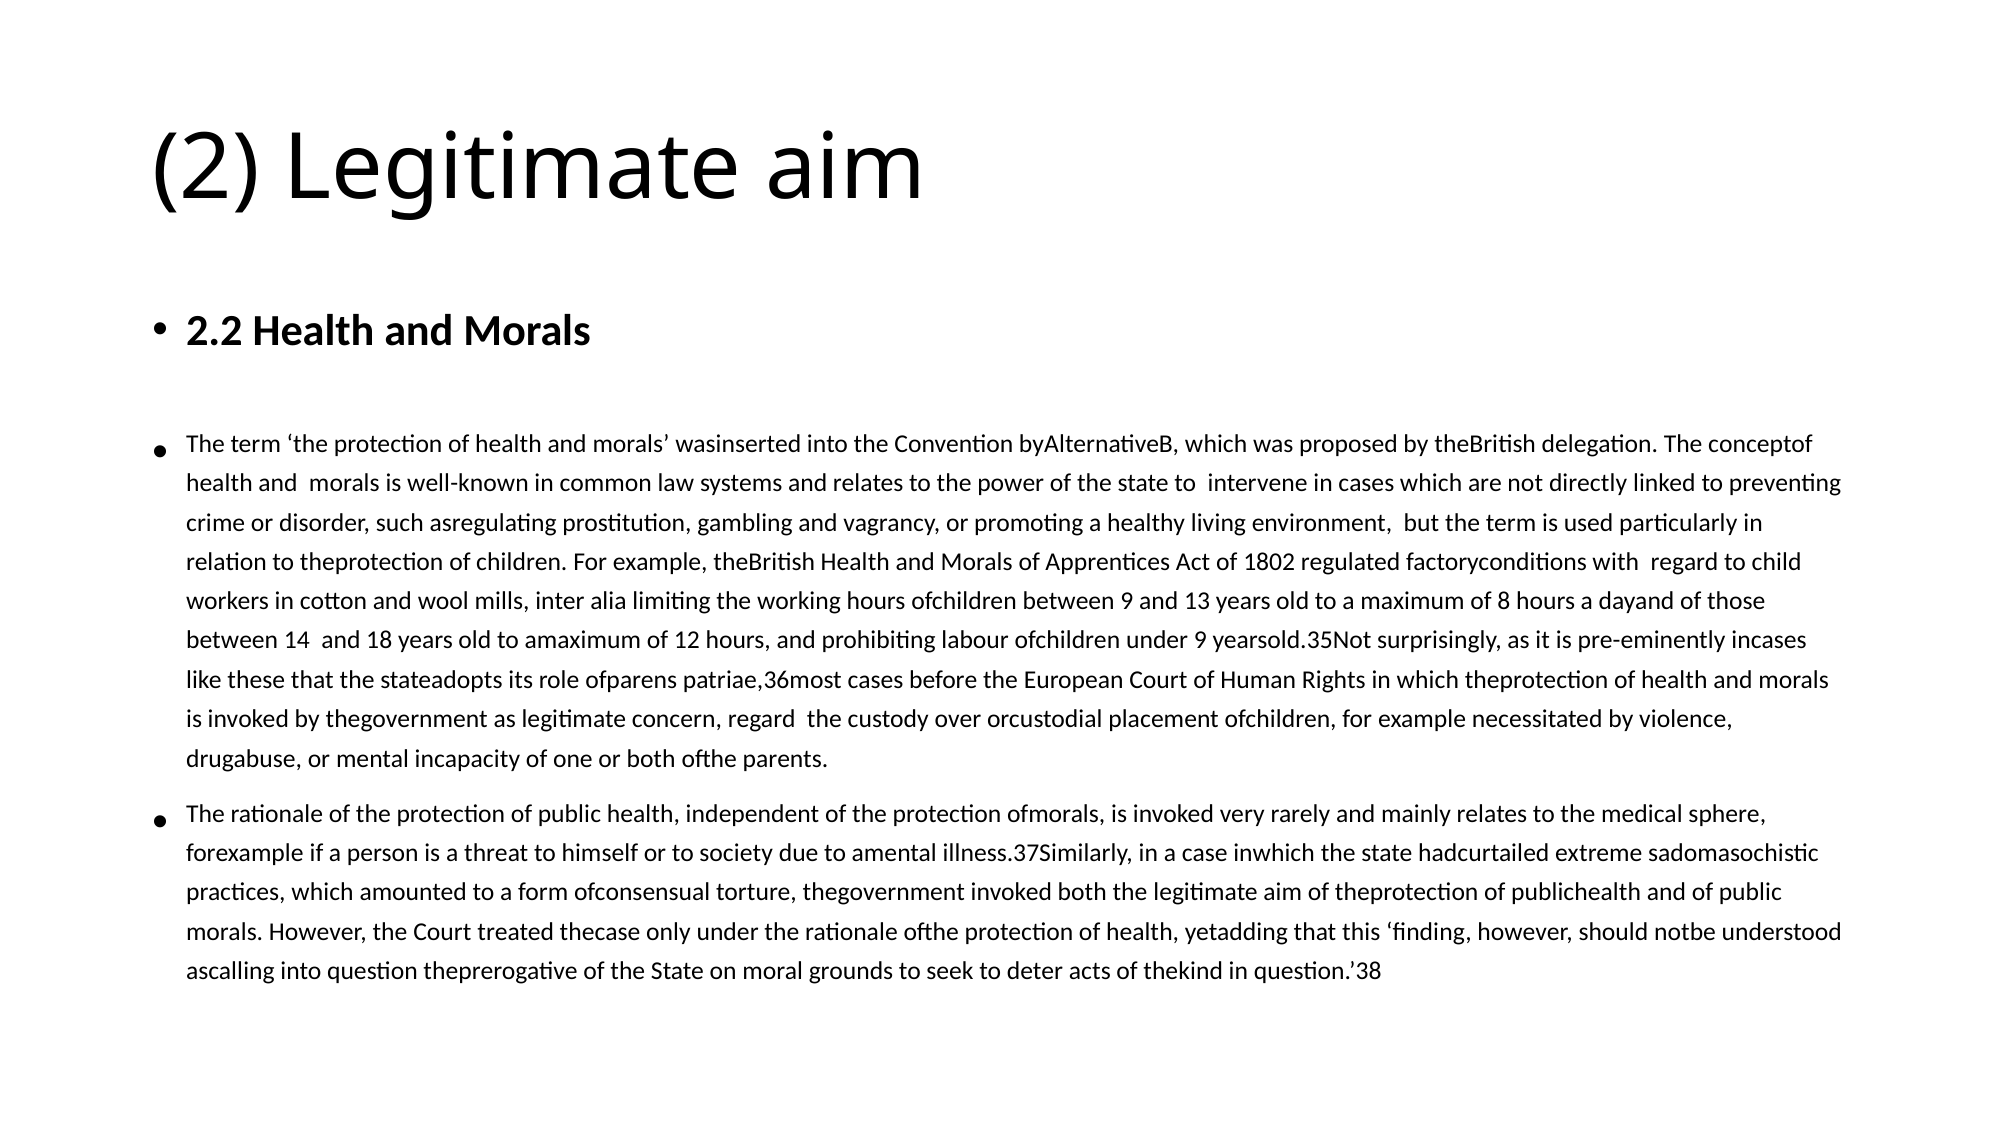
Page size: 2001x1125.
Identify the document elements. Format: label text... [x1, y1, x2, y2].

list 2.2 Health and Morals The term ‘the protection of health and morals’ wasinserted into the Convention byAlternativeB, which was proposed by theBritish delegation. The conceptof health and morals is well-known in common law systems and relates to the power of the state to intervene in cases which are not directly linked to preventing crime or disorder, such asregulating prostitution, gambling and vagrancy, or promoting a healthy living environment, but the term is used particularly in relation to theprotection of children. For example, theBritish Health and Morals of Apprentices Act of 1802 regulated factoryconditions with regard to child workers in cotton and wool mills, inter alia limiting the working hours ofchildren between 9 and 13 years old to a maximum of 8 hours a dayand of those between 14 and 18 years old to amaximum of 12 hours, and prohibiting labour ofchildren under 9 yearsold.35Not surprisingly, as it is pre-eminently incases like these that the stateadopts its role ofparens patriae,36most cases before the European Court of Human Rights in which theprotection of health and morals is invoked by thegovernment as legitimate concern, regard the custody over orcustodial placement ofchildren, for example necessitated by violence, drugabuse, or mental incapacity of one or both ofthe parents. The rationale of the protection of public health, independent of the protection ofmorals, is invoked very rarely and mainly relates to the medical sphere, forexample if a person is a threat to himself or to society due to amental illness.37Similarly, in a case inwhich the state hadcurtailed extreme sadomasochistic practices, which amounted to a form ofconsensual torture, thegovernment invoked both the legitimate aim of theprotection of publichealth and of public morals. However, the Court treated thecase only under the rationale ofthe protection of health, yetadding that this ‘finding, however, should notbe understood ascalling into question theprerogative of the State on moral grounds to seek to deter acts of thekind in question.’38 [137, 299, 1863, 1014]
title (2) Legitimate aim [137, 59, 1863, 278]
